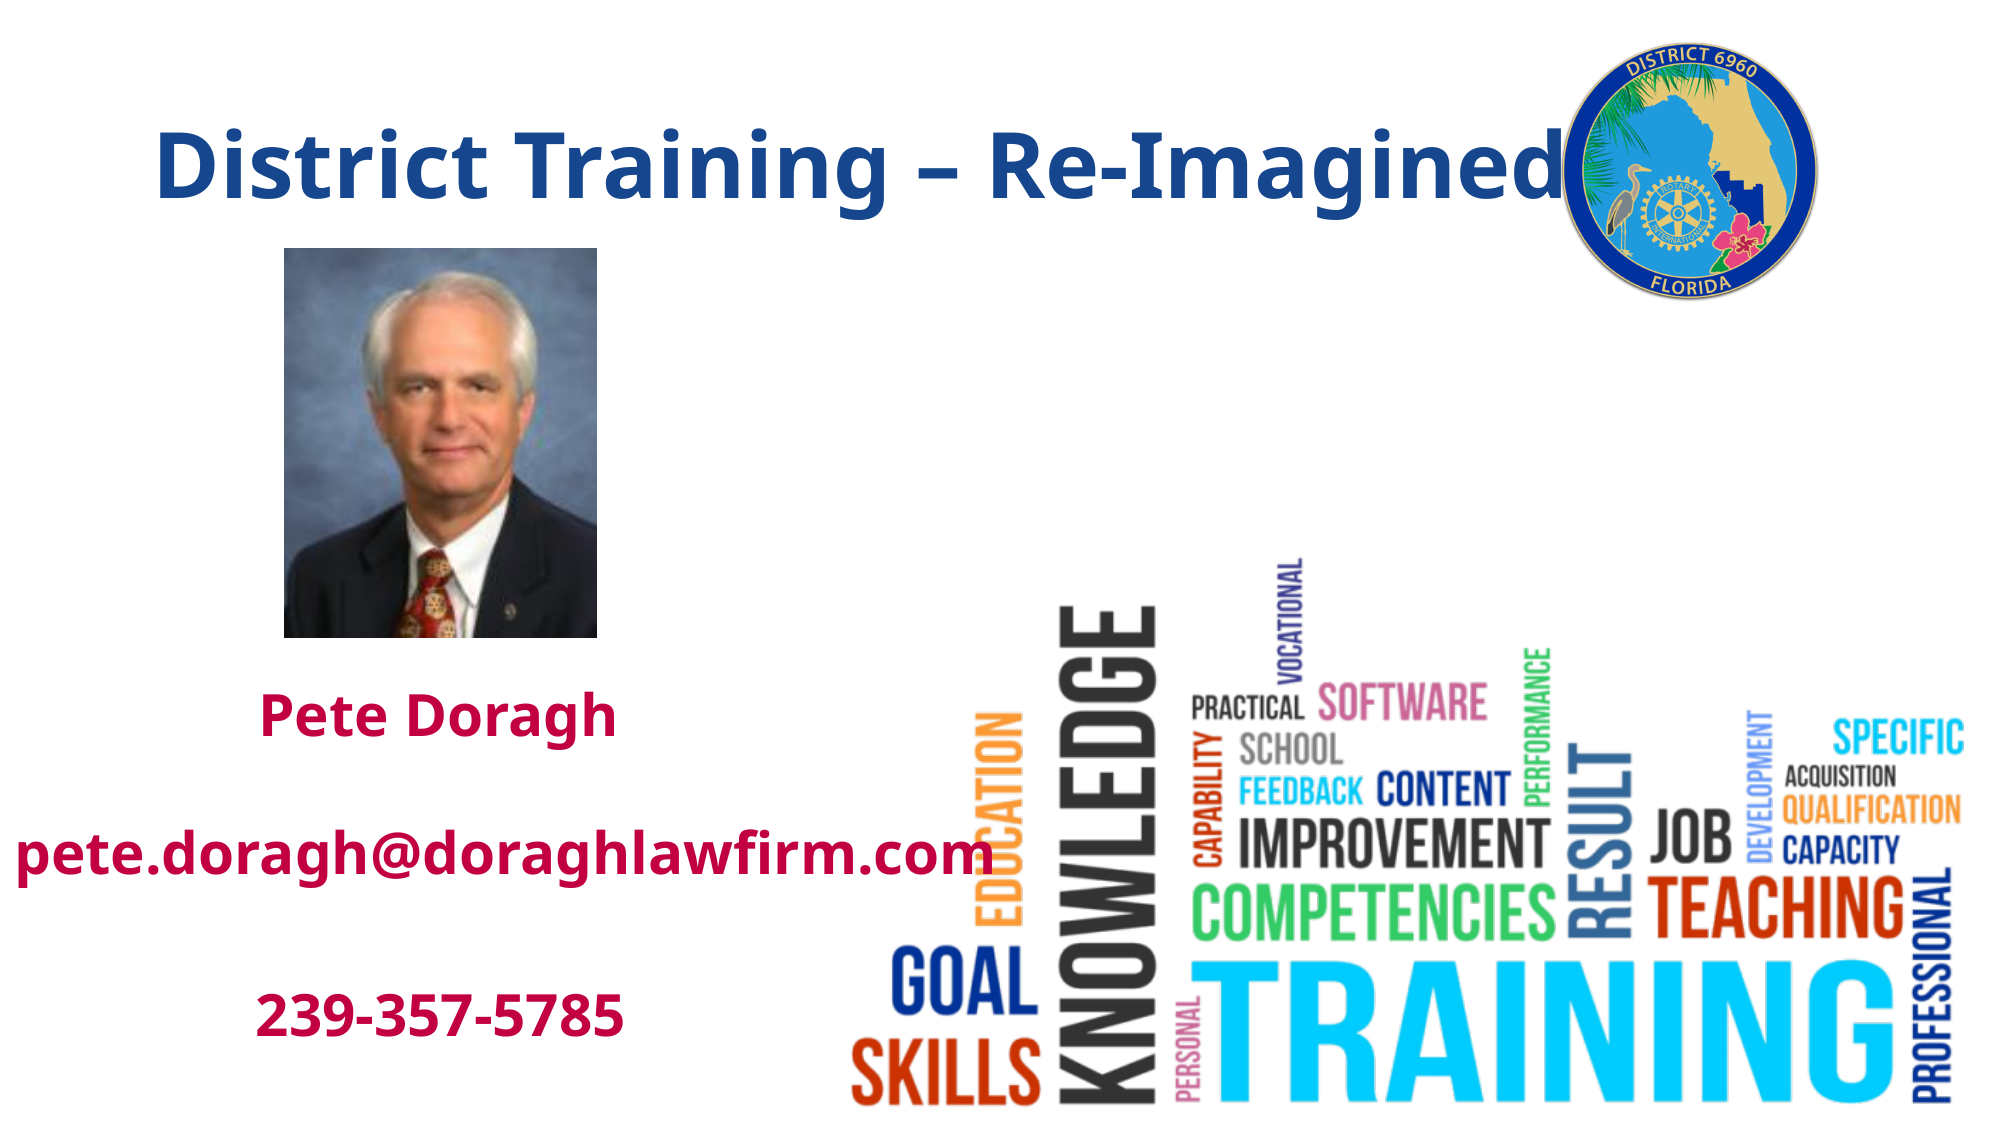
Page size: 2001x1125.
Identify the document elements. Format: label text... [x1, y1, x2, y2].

text_box 239-357-5785 [241, 970, 641, 1056]
text_box pete.doragh@doraghlawfirm.com [0, 809, 847, 894]
text_box Pete Doragh [243, 670, 634, 756]
picture [1543, 278, 1840, 313]
picture [284, 248, 597, 638]
picture [1543, 24, 1840, 59]
title District Training – Re-Imagined [137, 59, 1863, 278]
picture [847, 546, 1981, 1125]
